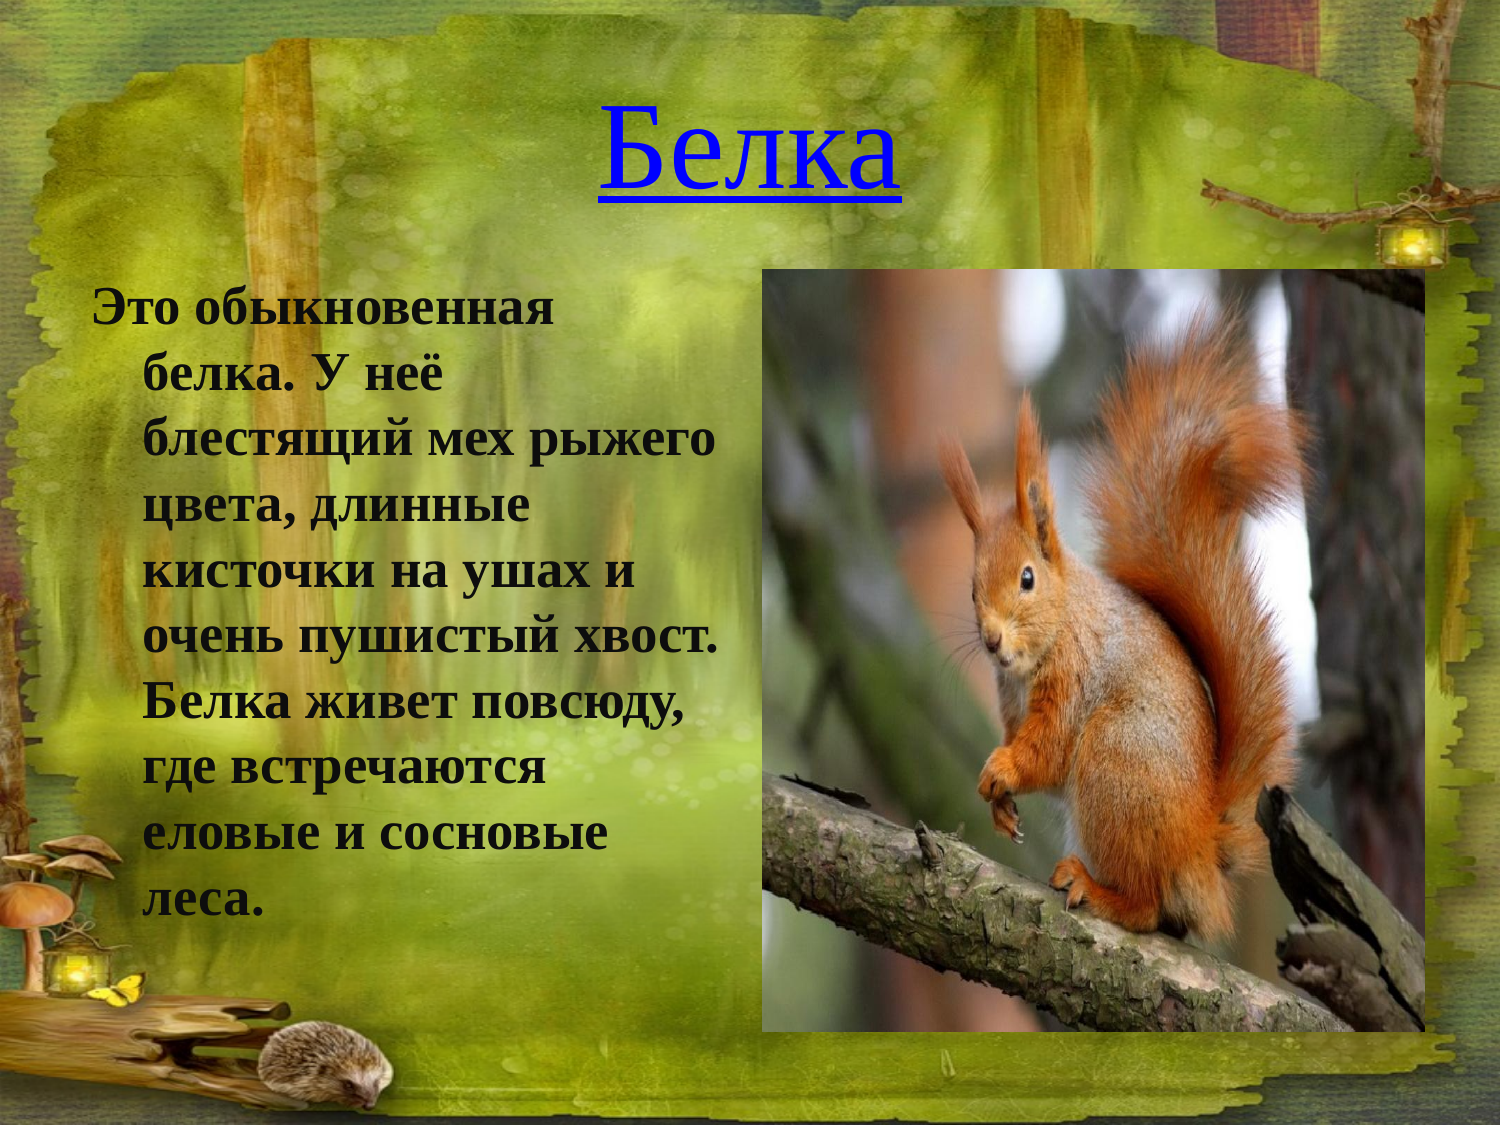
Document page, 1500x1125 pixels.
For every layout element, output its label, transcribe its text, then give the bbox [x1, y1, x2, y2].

list Это обыкновенная белка. У неё блестящий мех рыжего цвета, длинные кисточки на ушах и очень пушистый хвост. Белка живет повсюду, где встречаются еловые и сосновые леса. [75, 262, 738, 1005]
picture [0, 0, 1500, 1125]
title Белка [75, 45, 1425, 233]
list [762, 269, 1426, 1032]
